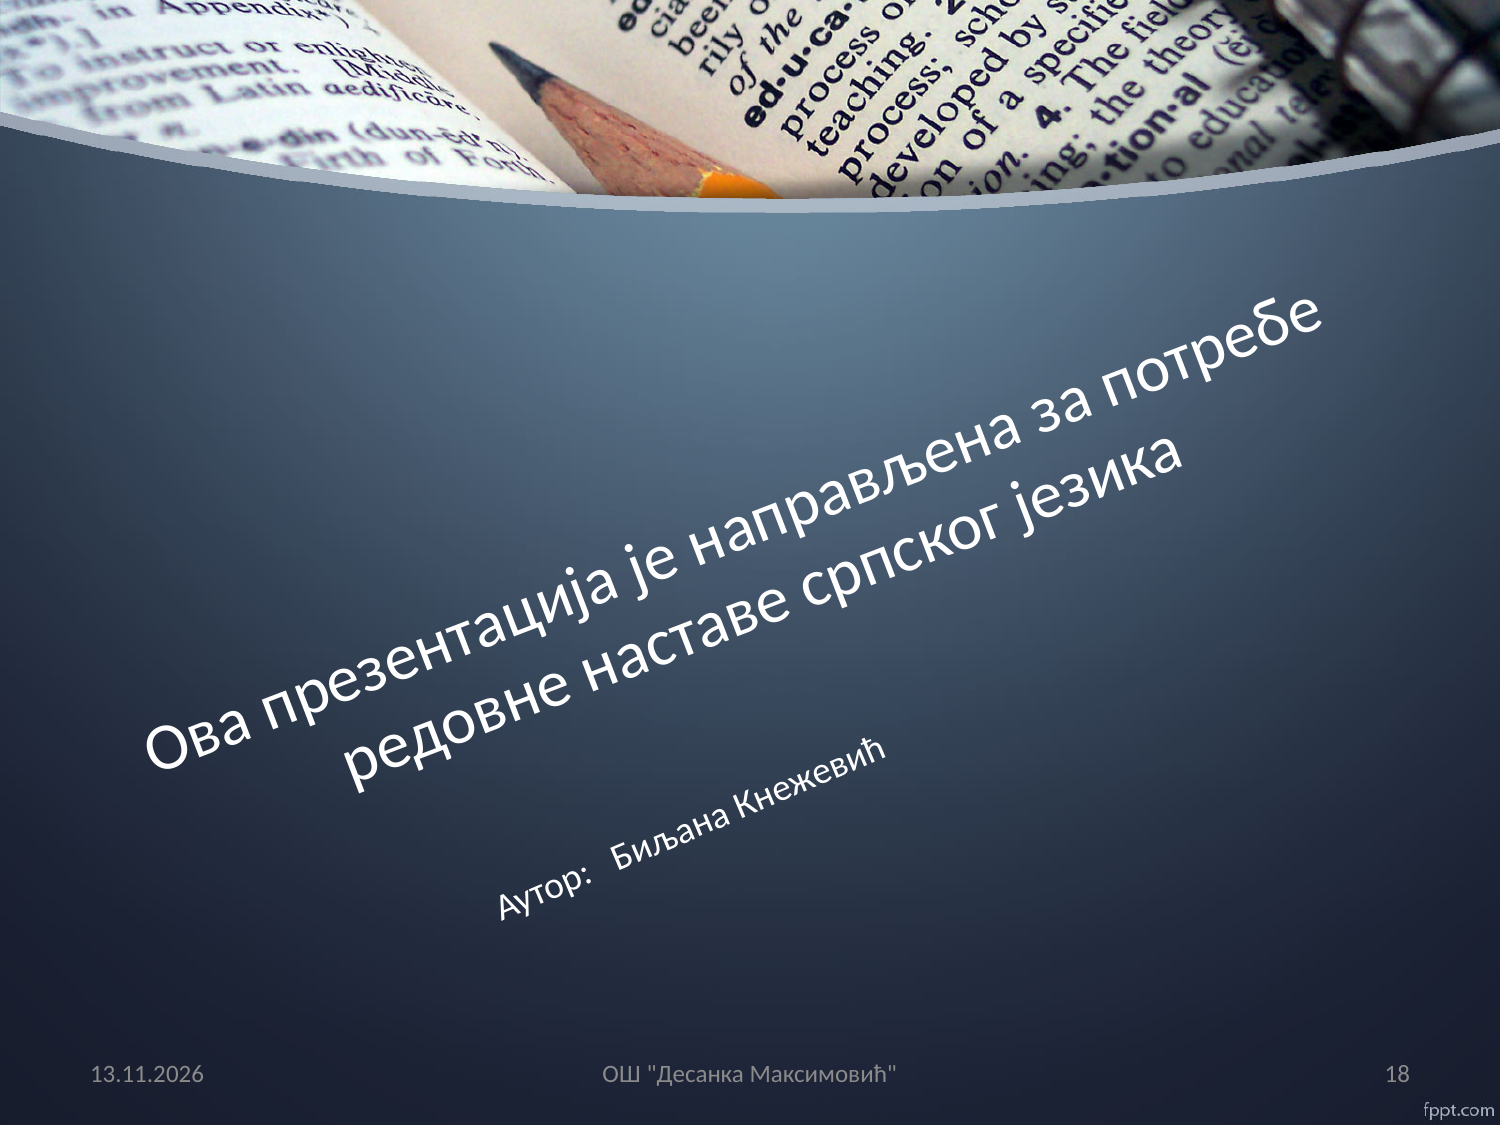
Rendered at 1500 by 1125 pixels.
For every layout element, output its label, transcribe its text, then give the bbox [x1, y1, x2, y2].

picture [0, 0, 1500, 1125]
slide_number 18 [1074, 1042, 1425, 1103]
footer OШ "Десанка Максимовић" [512, 1042, 988, 1103]
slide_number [75, 1042, 425, 1103]
text_box Аутор: Биљана Кнежевић [470, 642, 1065, 941]
title Ова презентација је направљена за потребе редовне наставе српског језика [64, 189, 1426, 937]
